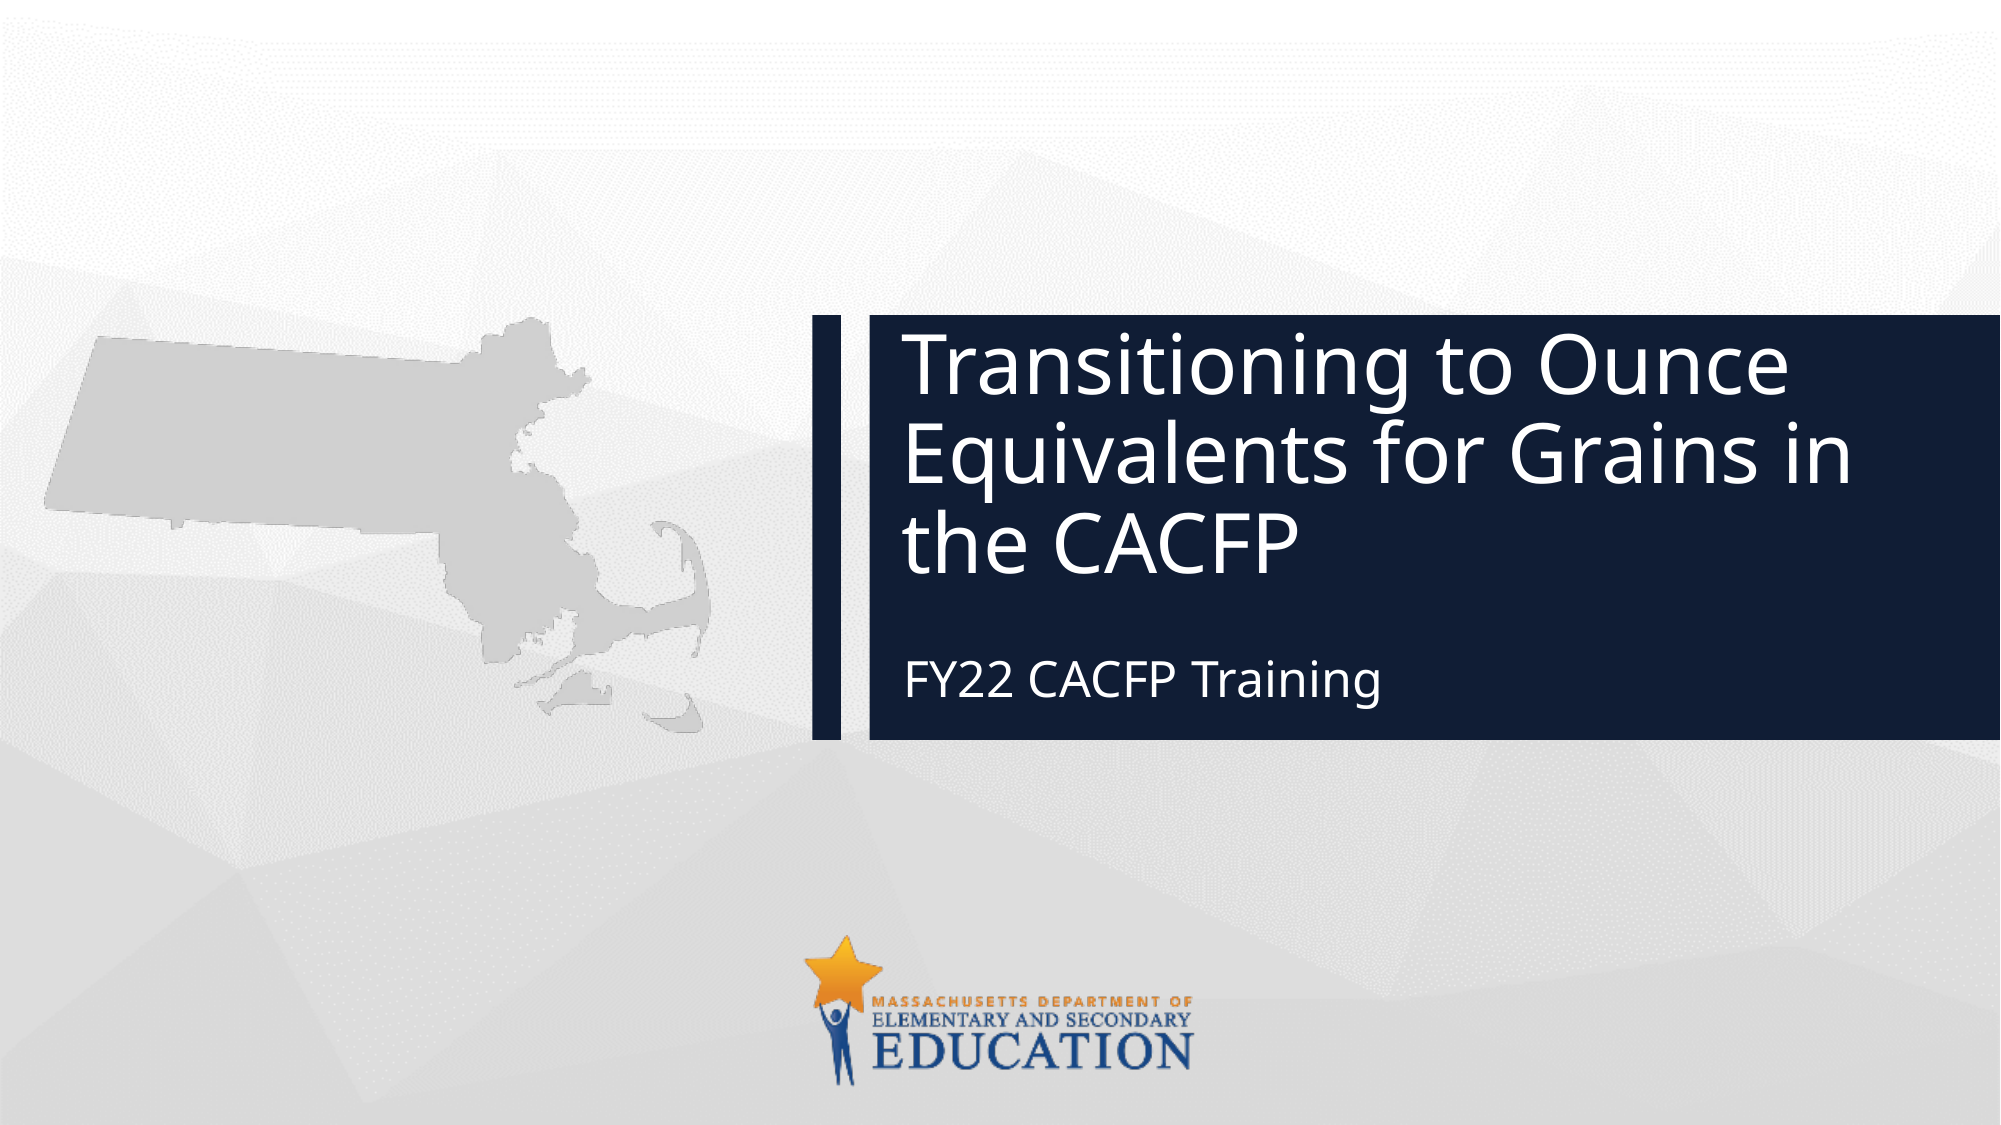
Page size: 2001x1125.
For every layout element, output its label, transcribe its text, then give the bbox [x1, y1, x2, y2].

title Transitioning to Ounce Equivalents for Grains in the CACFP [886, 321, 1983, 593]
subtitle FY22 CACFP Training [888, 647, 1982, 735]
picture [0, 0, 2001, 1125]
